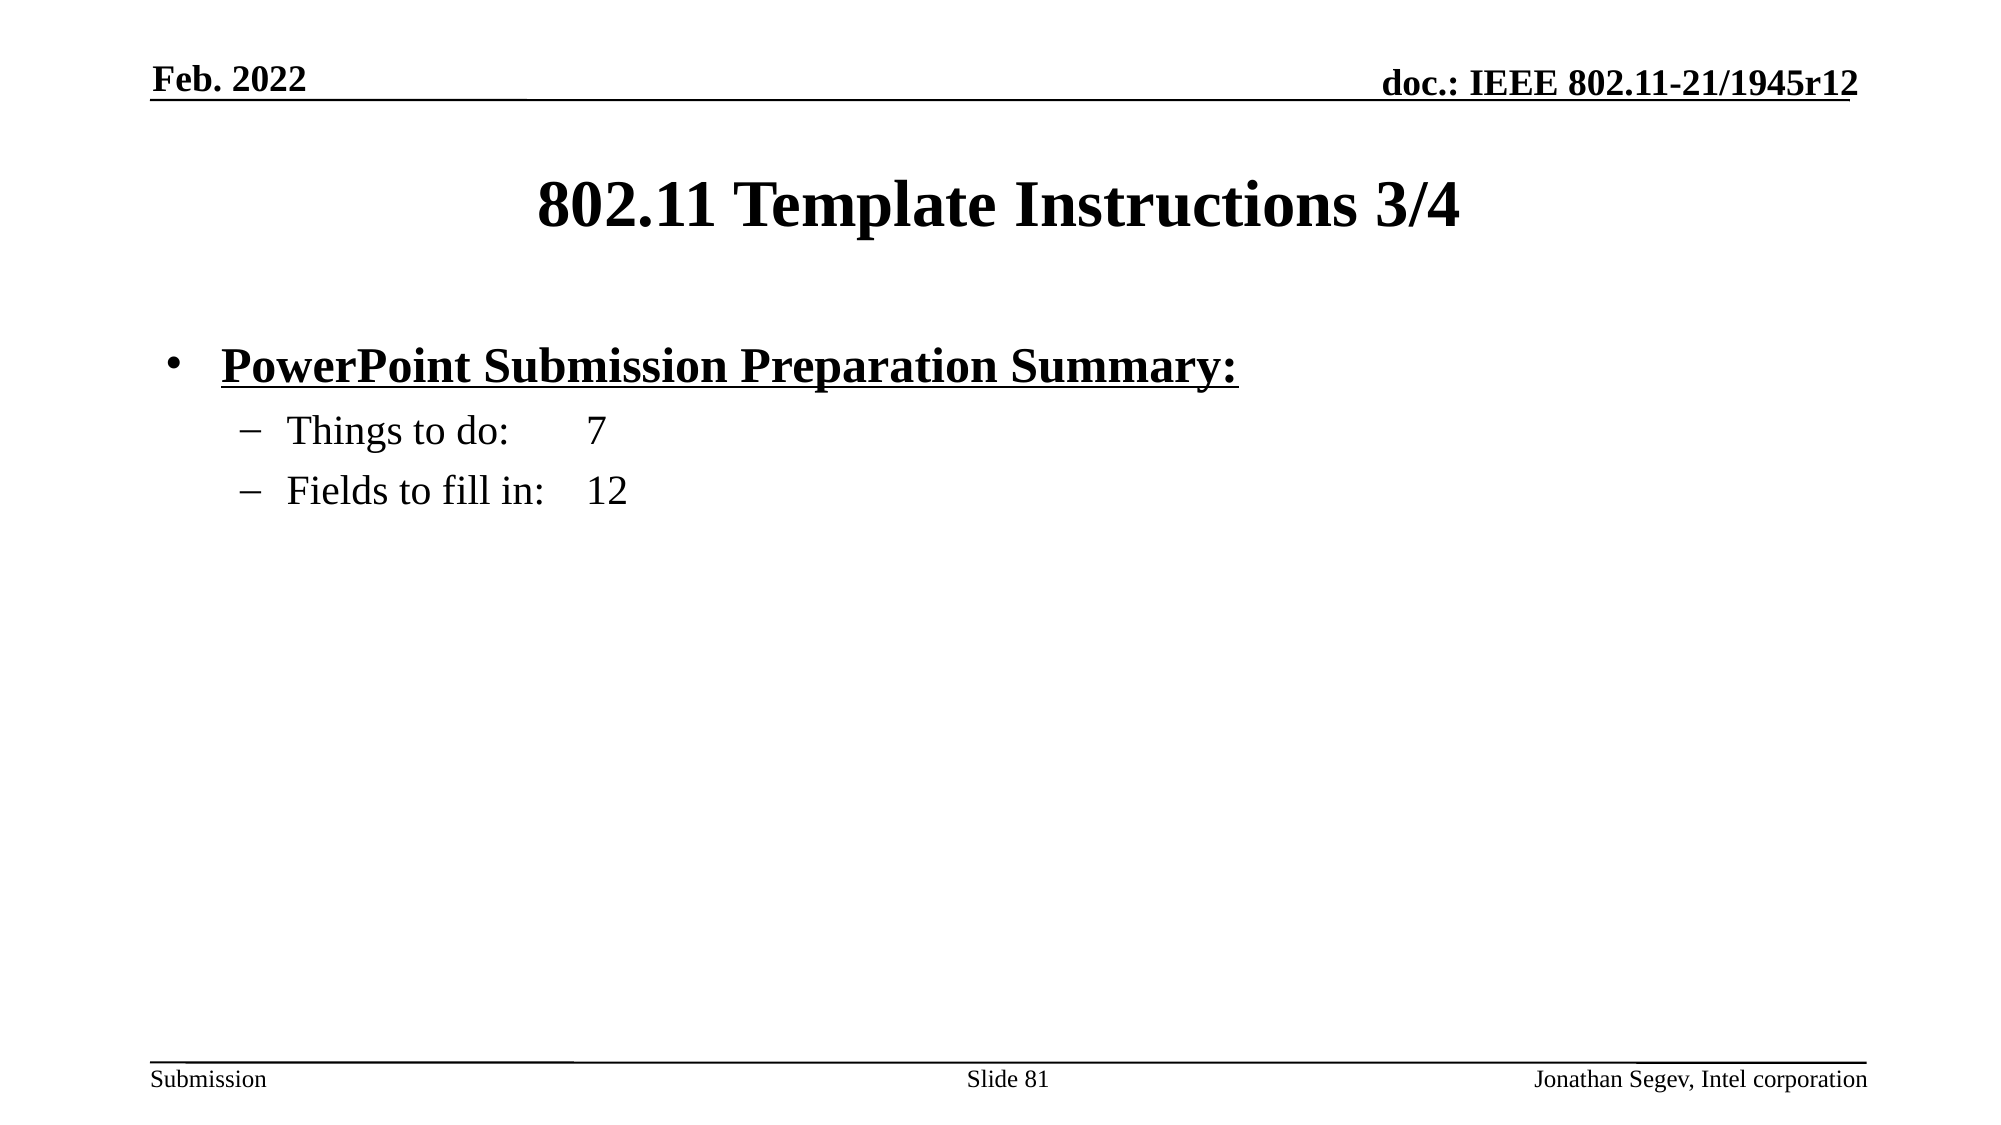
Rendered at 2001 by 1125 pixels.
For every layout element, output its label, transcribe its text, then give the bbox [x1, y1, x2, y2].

title 802.11 Template Instructions 3/4 [149, 112, 1850, 288]
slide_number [152, 54, 563, 100]
list PowerPoint Submission Preparation Summary: Things to do: 7 Fields to fill in: 12 [149, 324, 1850, 1000]
footer Jonathan Segev, Intel corporation [1171, 1061, 1869, 1093]
slide_number Slide 81 [950, 1061, 1067, 1123]
